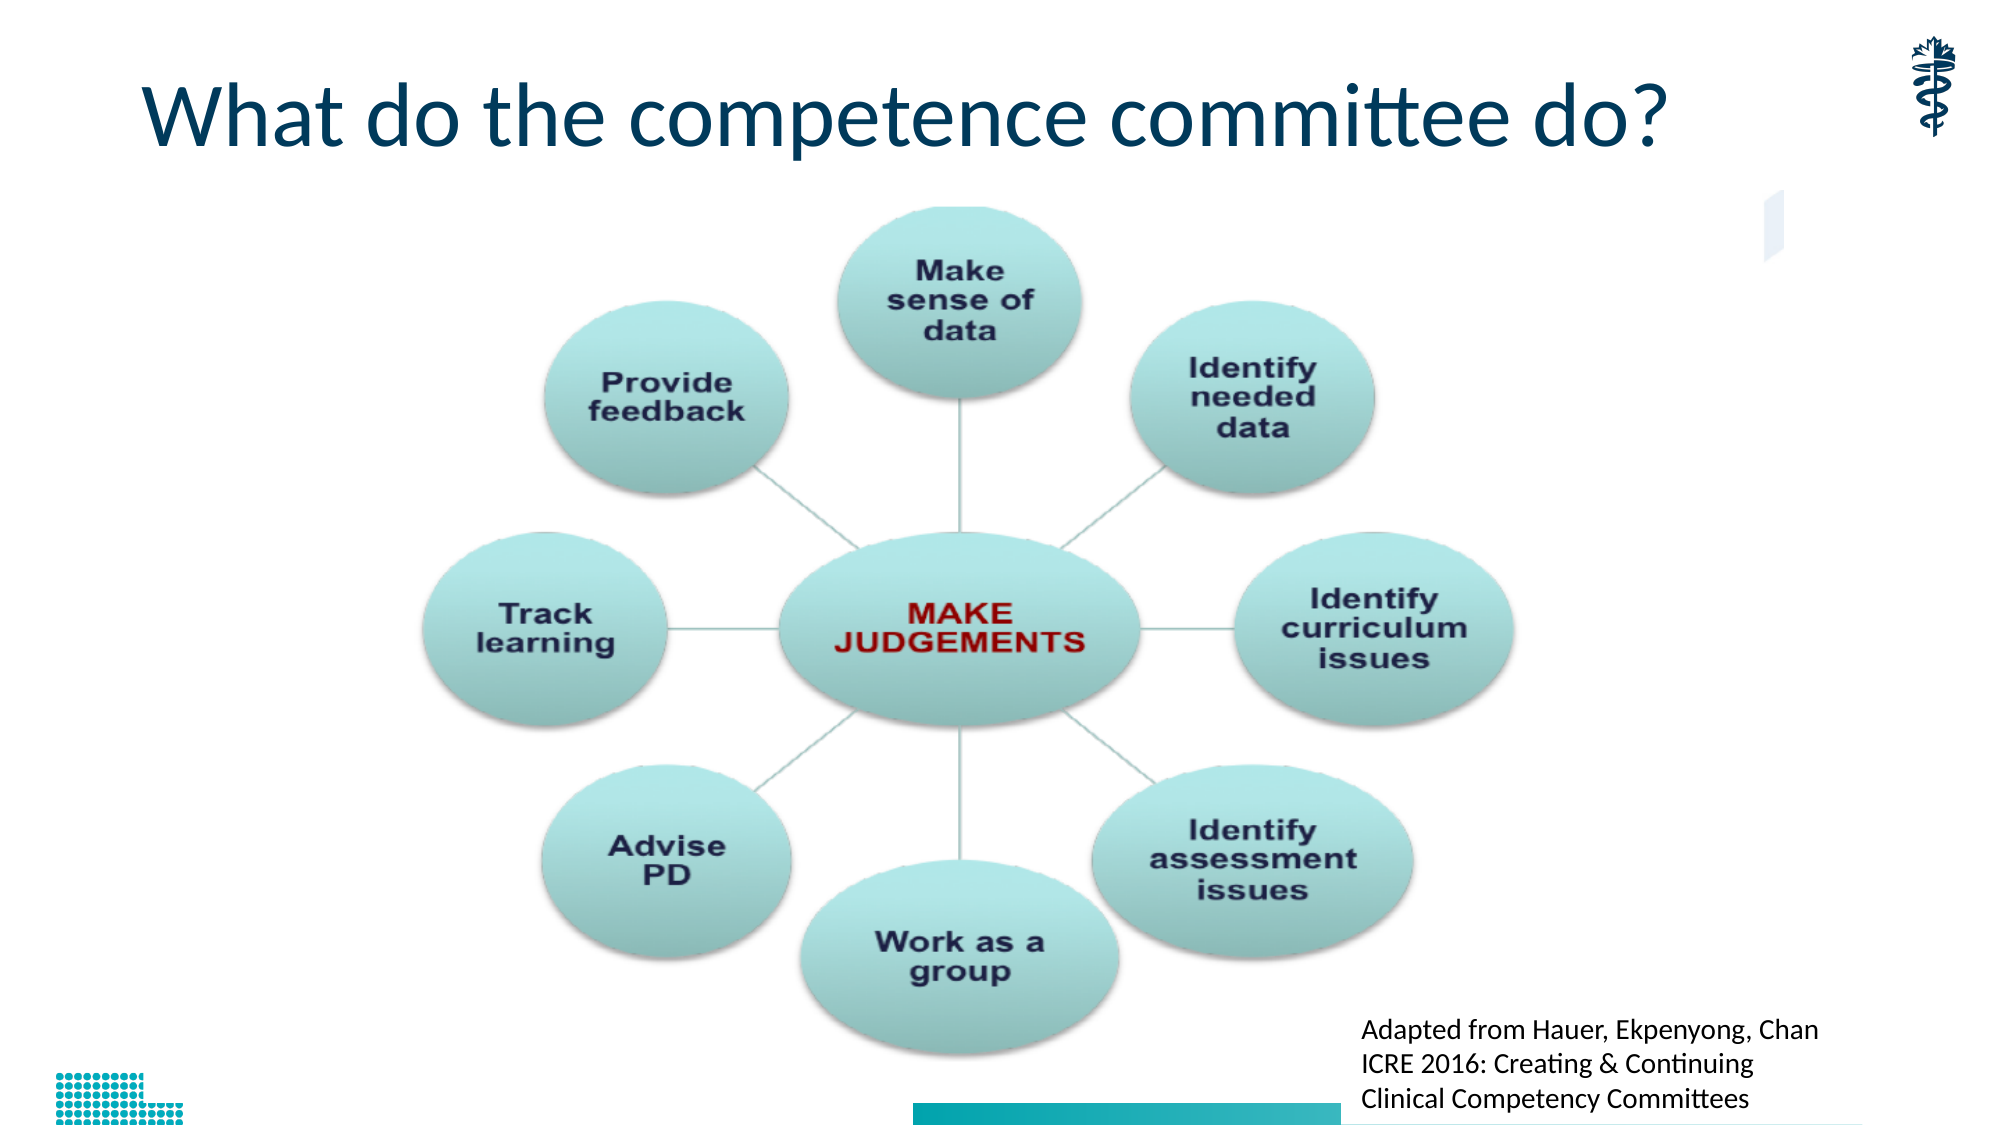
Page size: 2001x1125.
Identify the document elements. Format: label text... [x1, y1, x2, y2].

picture [52, 190, 1784, 1125]
title What do the competence committee do? [126, 42, 1784, 191]
text_box Adapted from Hauer, Ekpenyong, Chan ICRE 2016: Creating & Continuing Clinical Competency Committees [1341, 999, 2000, 1125]
picture [1899, 24, 1968, 149]
